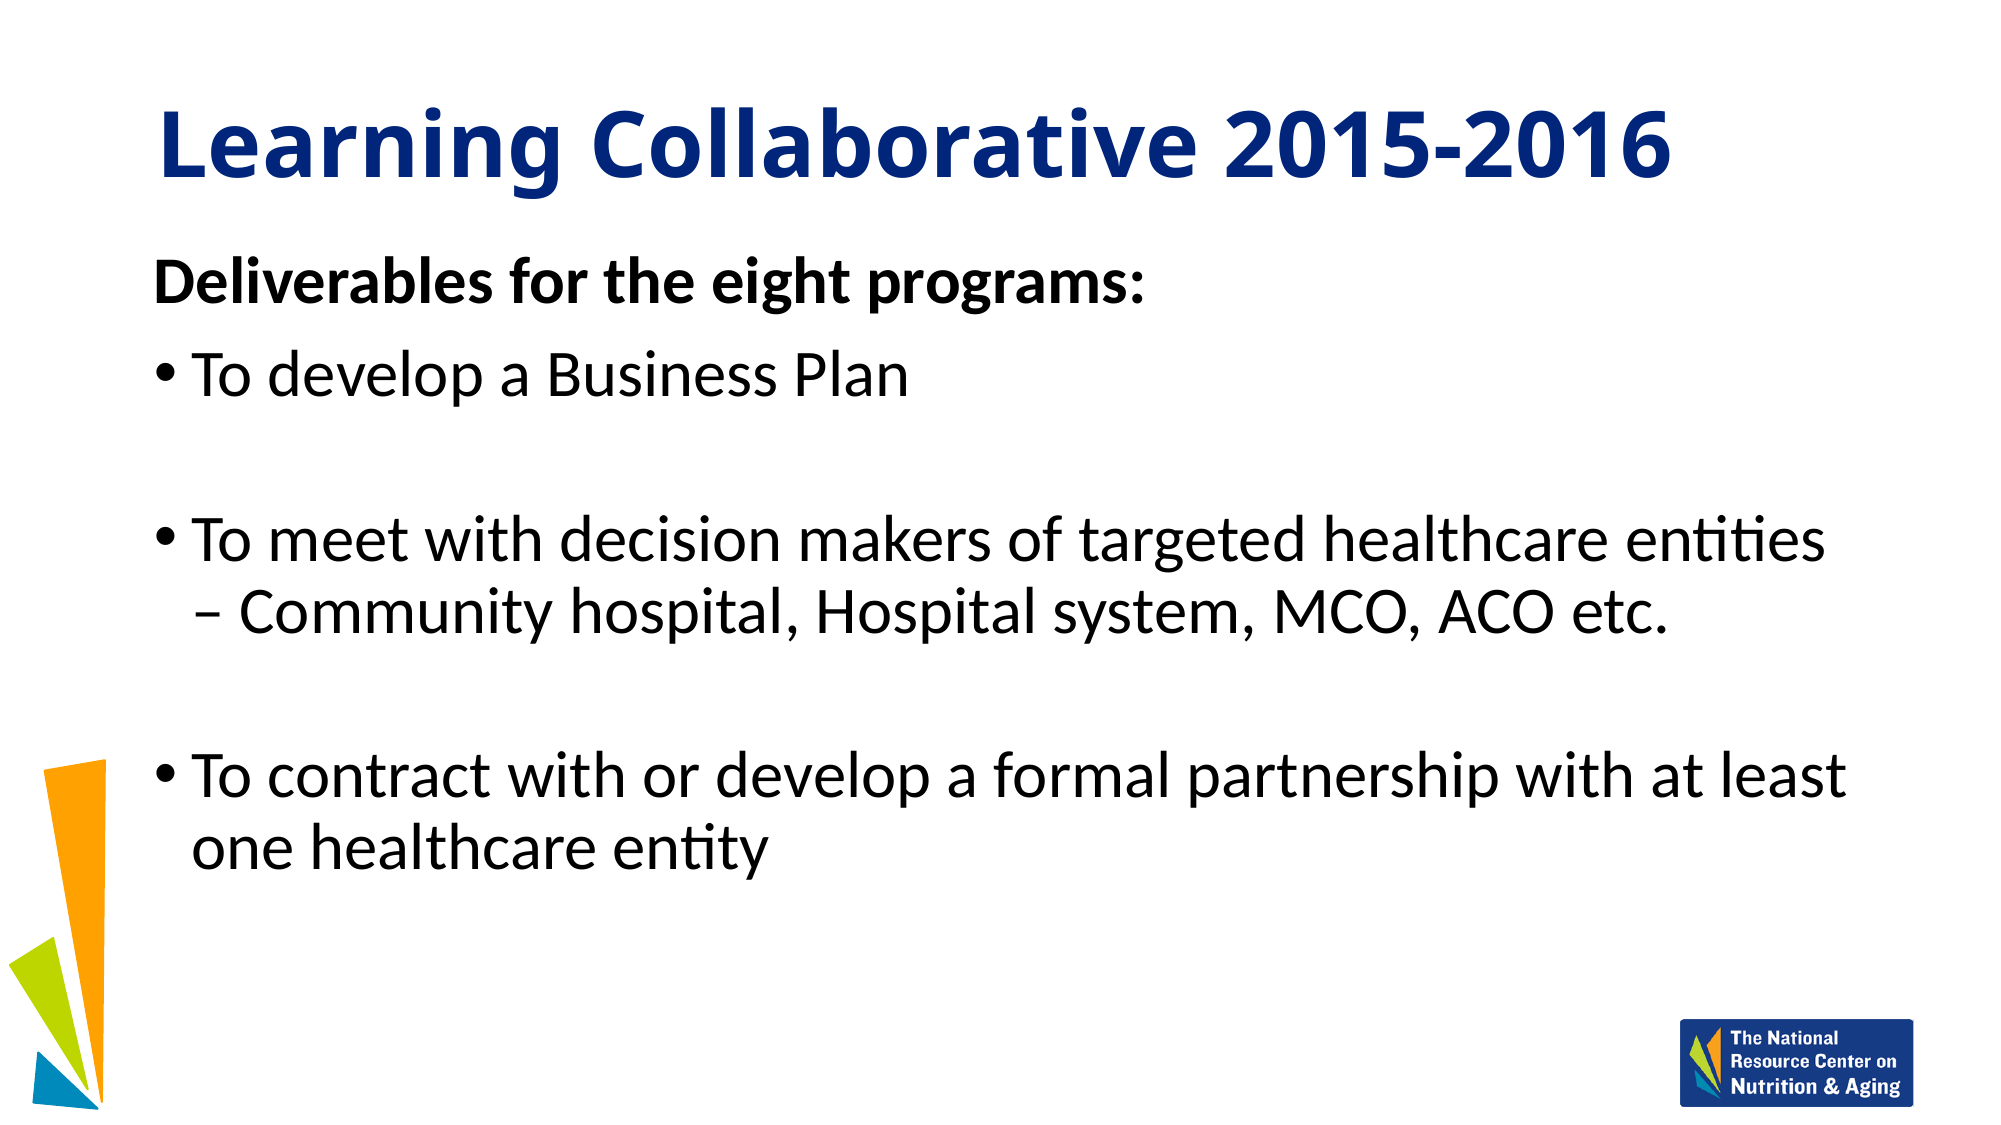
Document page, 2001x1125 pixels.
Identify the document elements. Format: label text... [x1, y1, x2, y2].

picture [1678, 1017, 1915, 1108]
title Learning Collaborative 2015-2016 [141, 39, 1867, 257]
list Deliverables for the eight programs: To develop a Business Plan To meet with decision makers of targeted healthcare entities – Community hospital, Hospital system, MCO, ACO etc. To contract with or develop a formal partnership with at least one healthcare entity [138, 238, 1864, 918]
